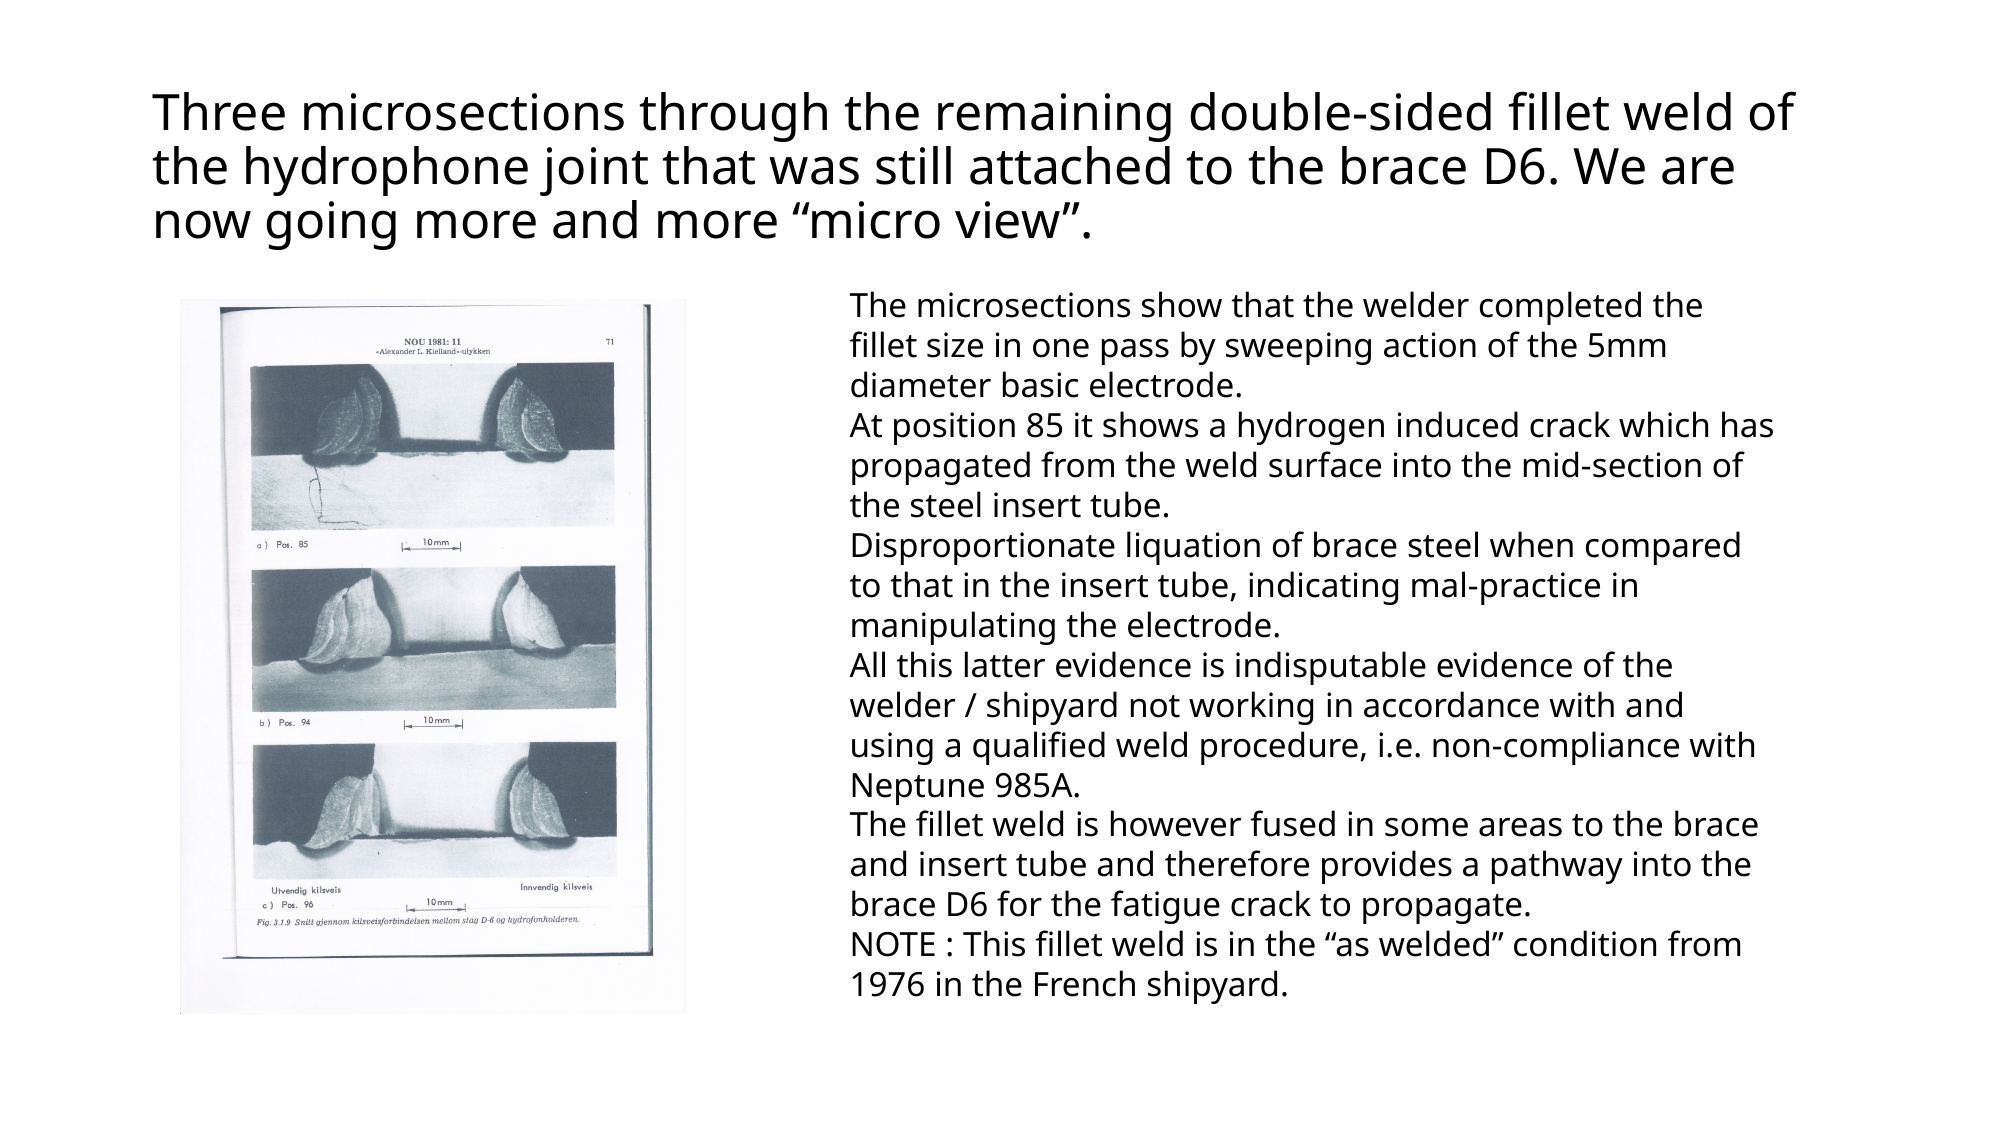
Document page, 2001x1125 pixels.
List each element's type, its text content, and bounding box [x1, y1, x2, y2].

title Three microsections through the remaining double-sided fillet weld of the hydrophone joint that was still attached to the brace D6. We are now going more and more “micro view”. [137, 59, 1863, 278]
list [180, 298, 688, 1014]
text_box The microsections show that the welder completed the fillet size in one pass by sweeping action of the 5mm diameter basic electrode. At position 85 it shows a hydrogen induced crack which has propagated from the weld surface into the mid-section of the steel insert tube. Disproportionate liquation of brace steel when compared to that in the insert tube, indicating mal-practice in manipulating the electrode. All this latter evidence is indisputable evidence of the welder / shipyard not working in accordance with and using a qualified weld procedure, i.e. non-compliance with Neptune 985A. The fillet weld is however fused in some areas to the brace and insert tube and therefore provides a pathway into the brace D6 for the fatigue crack to propagate. NOTE : This fillet weld is in the “as welded” condition from 1976 in the French shipyard. [834, 277, 1796, 1011]
